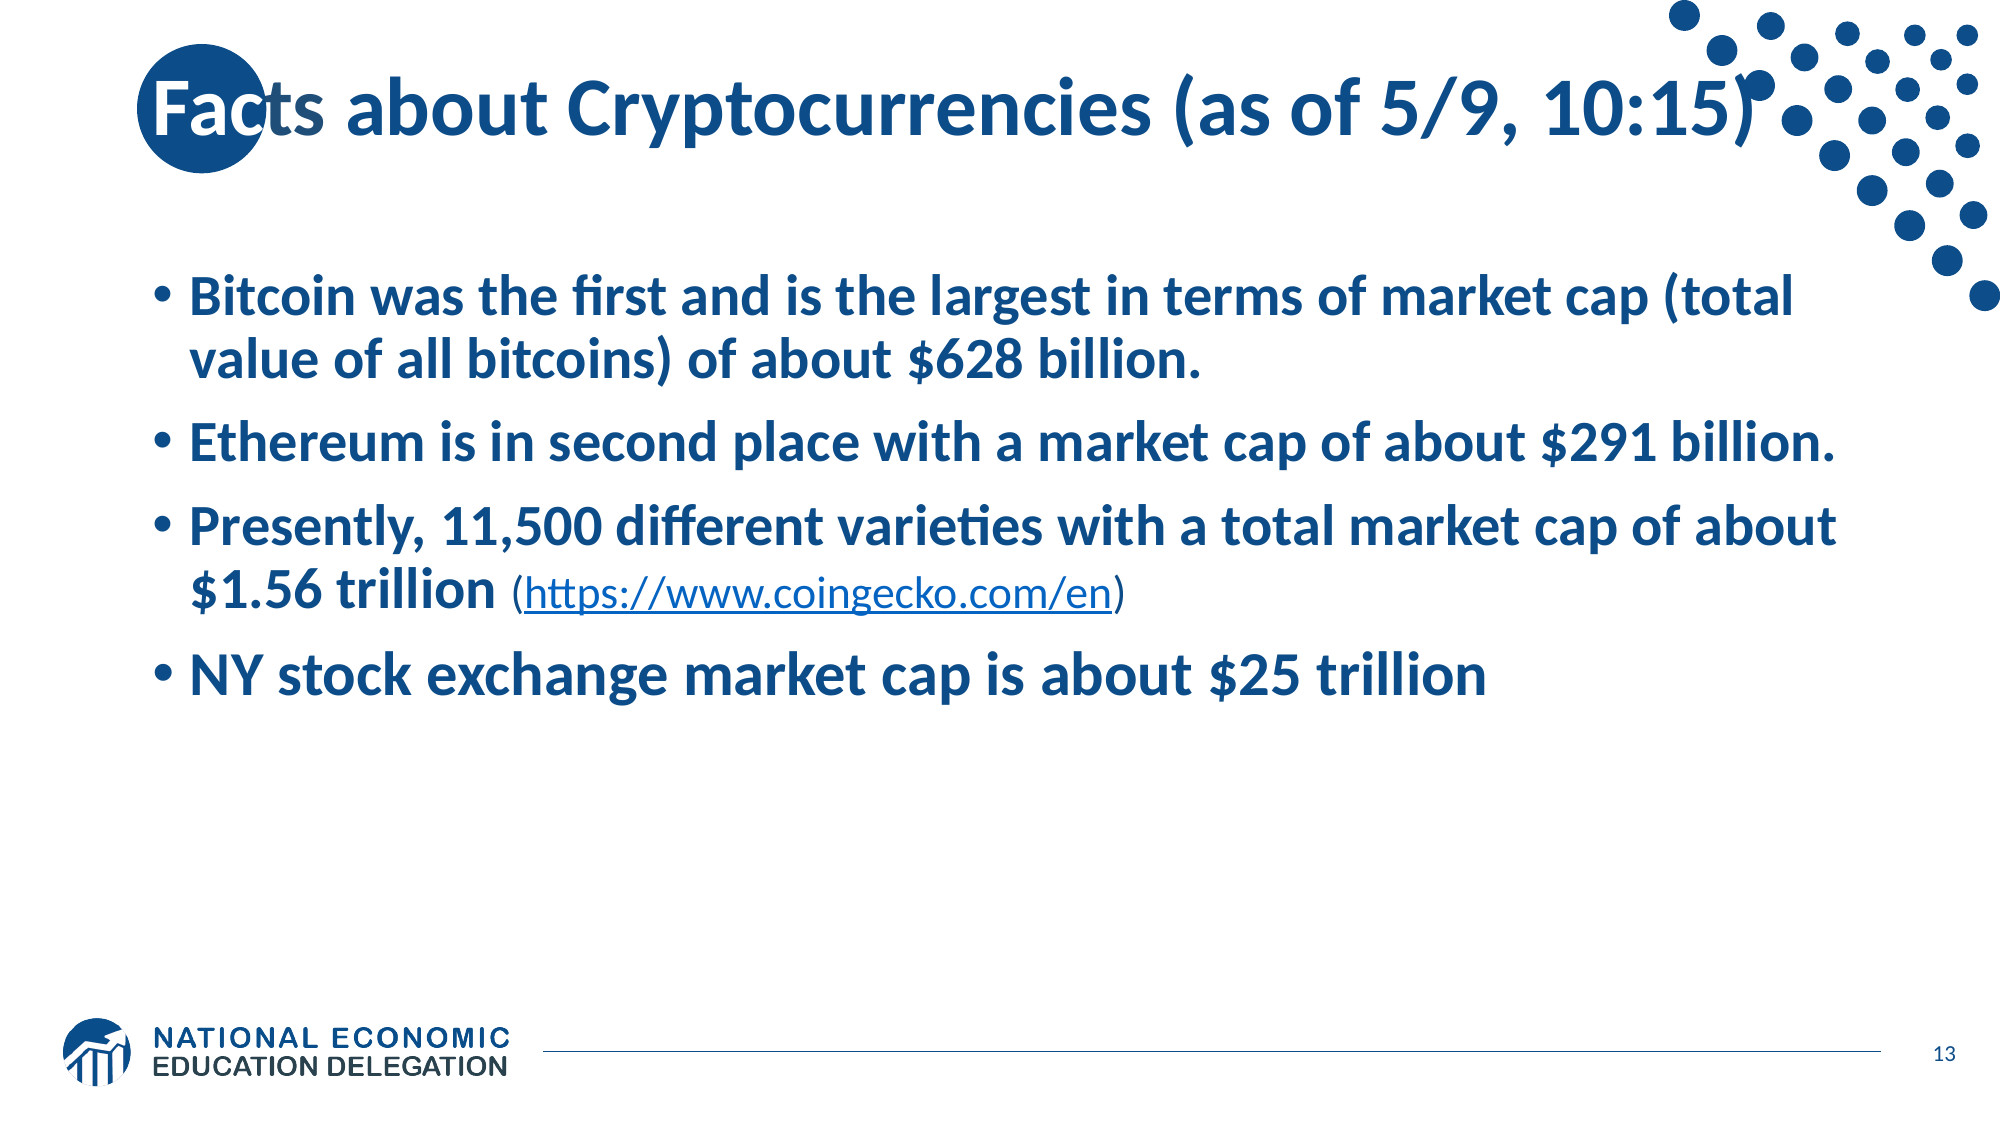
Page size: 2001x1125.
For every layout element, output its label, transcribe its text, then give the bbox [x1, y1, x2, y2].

list Bitcoin was the first and is the largest in terms of market cap (total value of all bitcoins) of about $628 billion. Ethereum is in second place with a market cap of about $291 billion. Presently, 11,500 different varieties with a total market cap of about $1.56 trillion (https://www.coingecko.com/en) NY stock exchange market cap is about $25 trillion [137, 257, 1863, 972]
title Facts about Cryptocurrencies (as of 5/9, 10:15) [137, 0, 1863, 218]
slide_number 13 [1521, 1022, 1972, 1082]
picture [55, 1013, 520, 1091]
